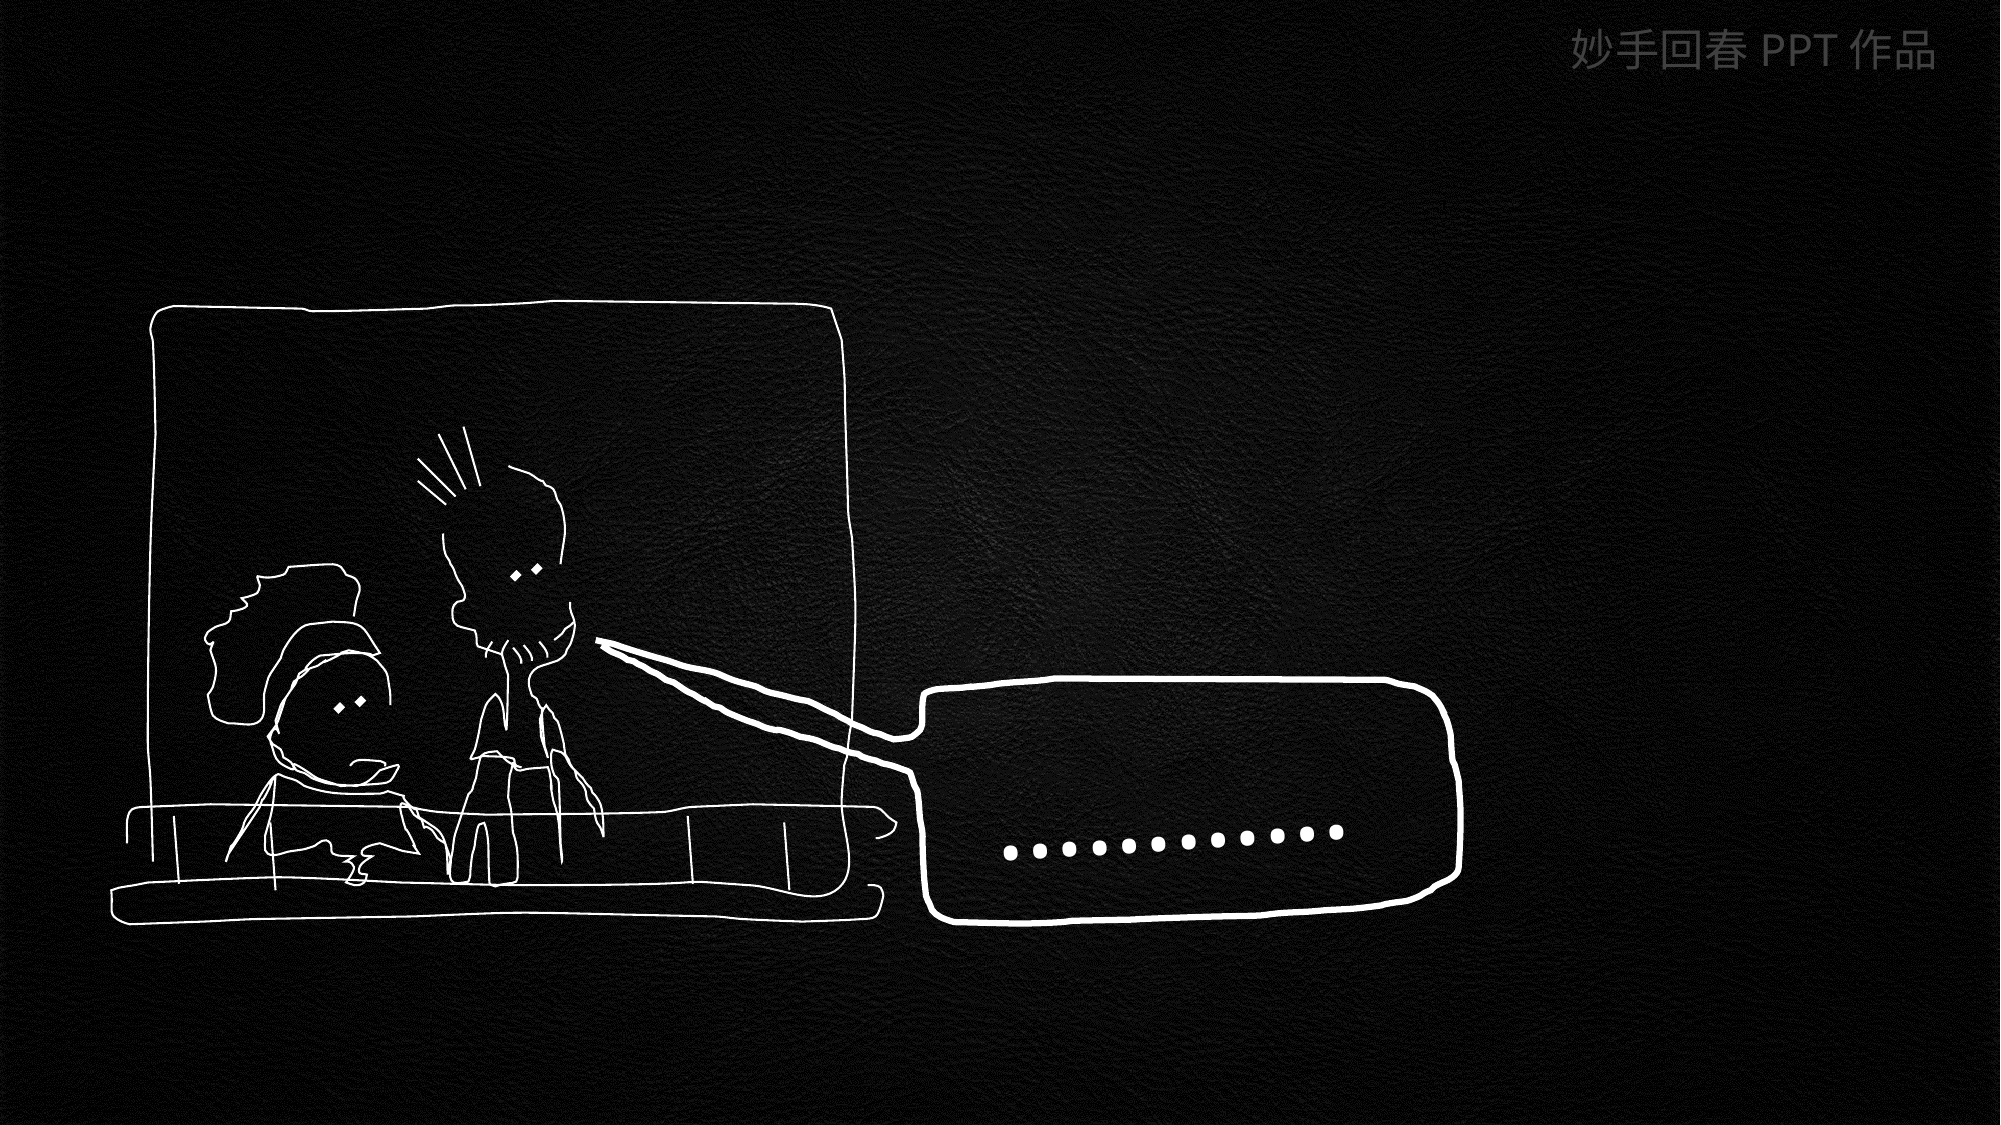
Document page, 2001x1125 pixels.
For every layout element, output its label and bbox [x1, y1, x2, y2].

picture [0, 0, 2000, 1125]
text_box [111, 300, 1540, 925]
